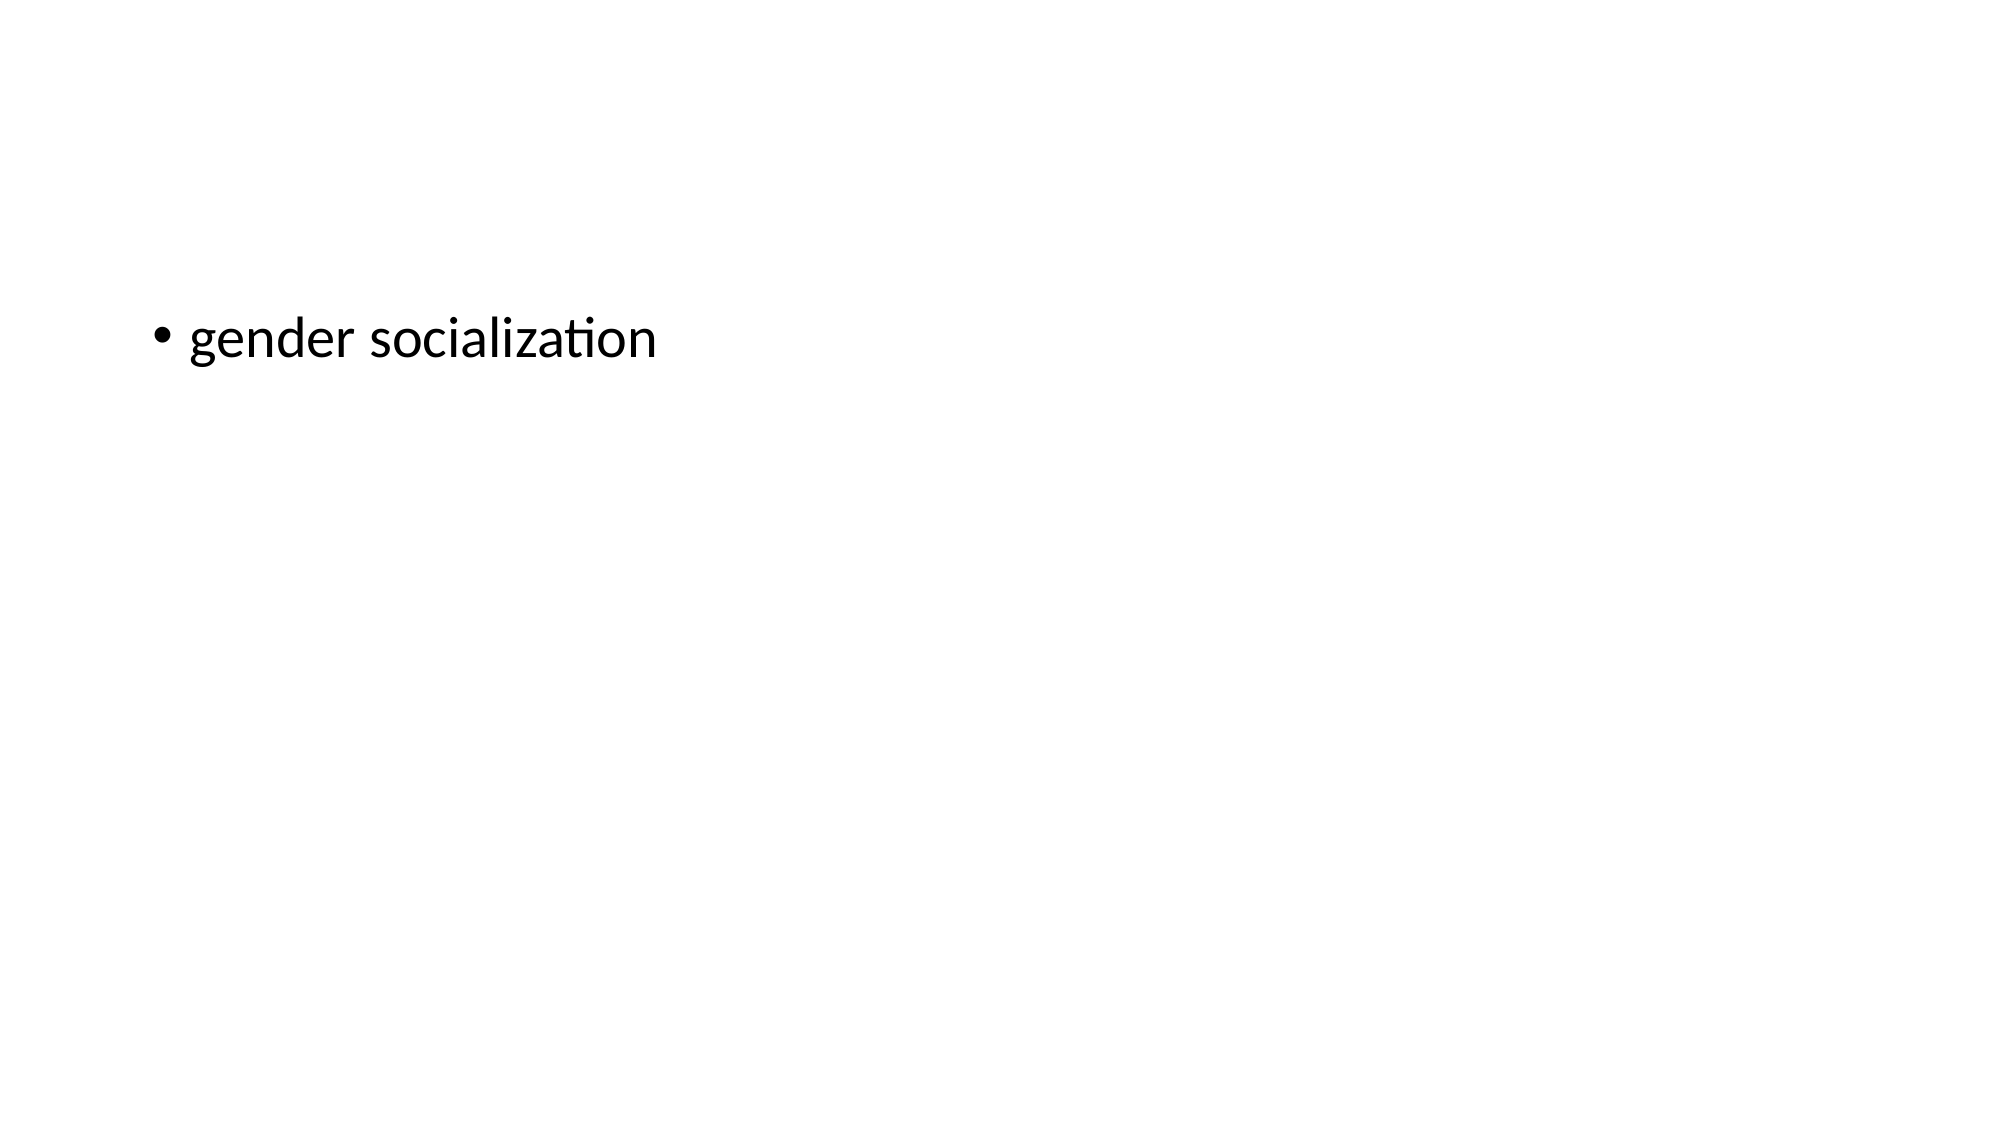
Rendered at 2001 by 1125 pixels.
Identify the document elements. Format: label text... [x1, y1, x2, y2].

list gender socialization [137, 299, 1863, 1014]
